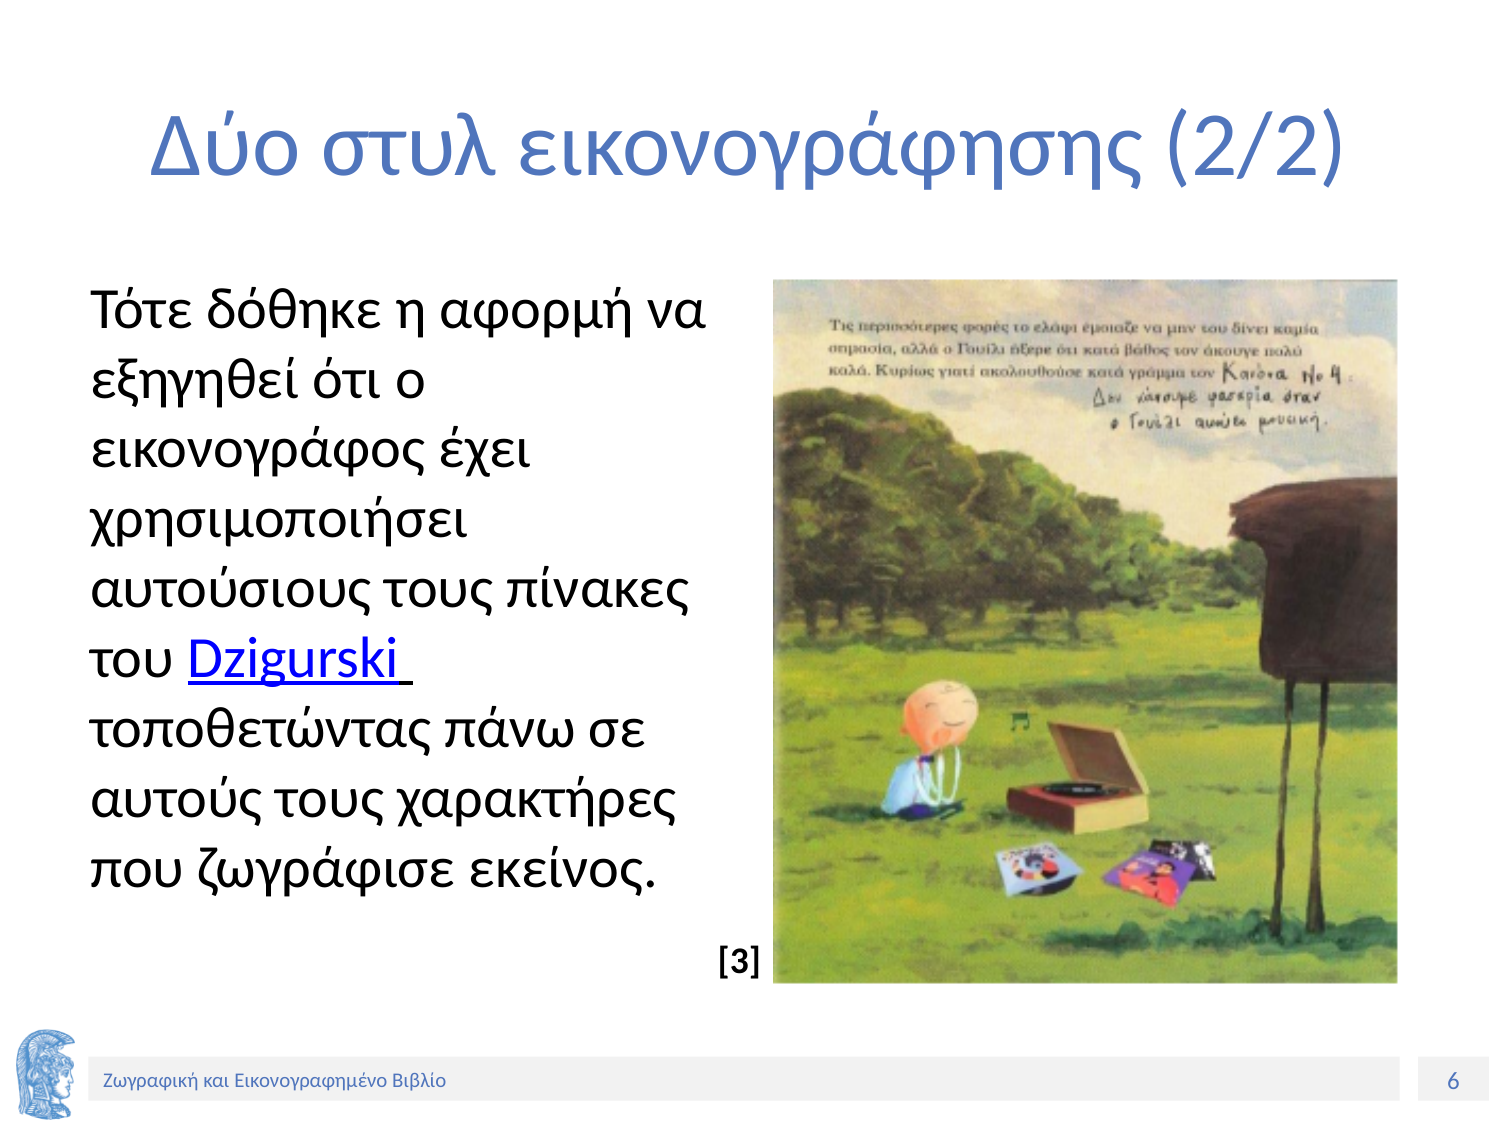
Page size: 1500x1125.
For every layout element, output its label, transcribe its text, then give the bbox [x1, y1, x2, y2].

text_box [3] [702, 928, 769, 988]
title Δύο στυλ εικονογράφησης (2/2) [75, 45, 1425, 233]
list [773, 278, 1400, 986]
list Τότε δόθηκε η αφορμή να εξηγηθεί ότι ο εικονογράφος έχει χρησιμοποιήσει αυτούσιους τους πίνακες του Dzigurski τοποθετώντας πάνω σε αυτούς τους χαρακτήρες που ζωγράφισε εκείνος. [75, 262, 738, 1005]
picture [9, 1026, 81, 1120]
